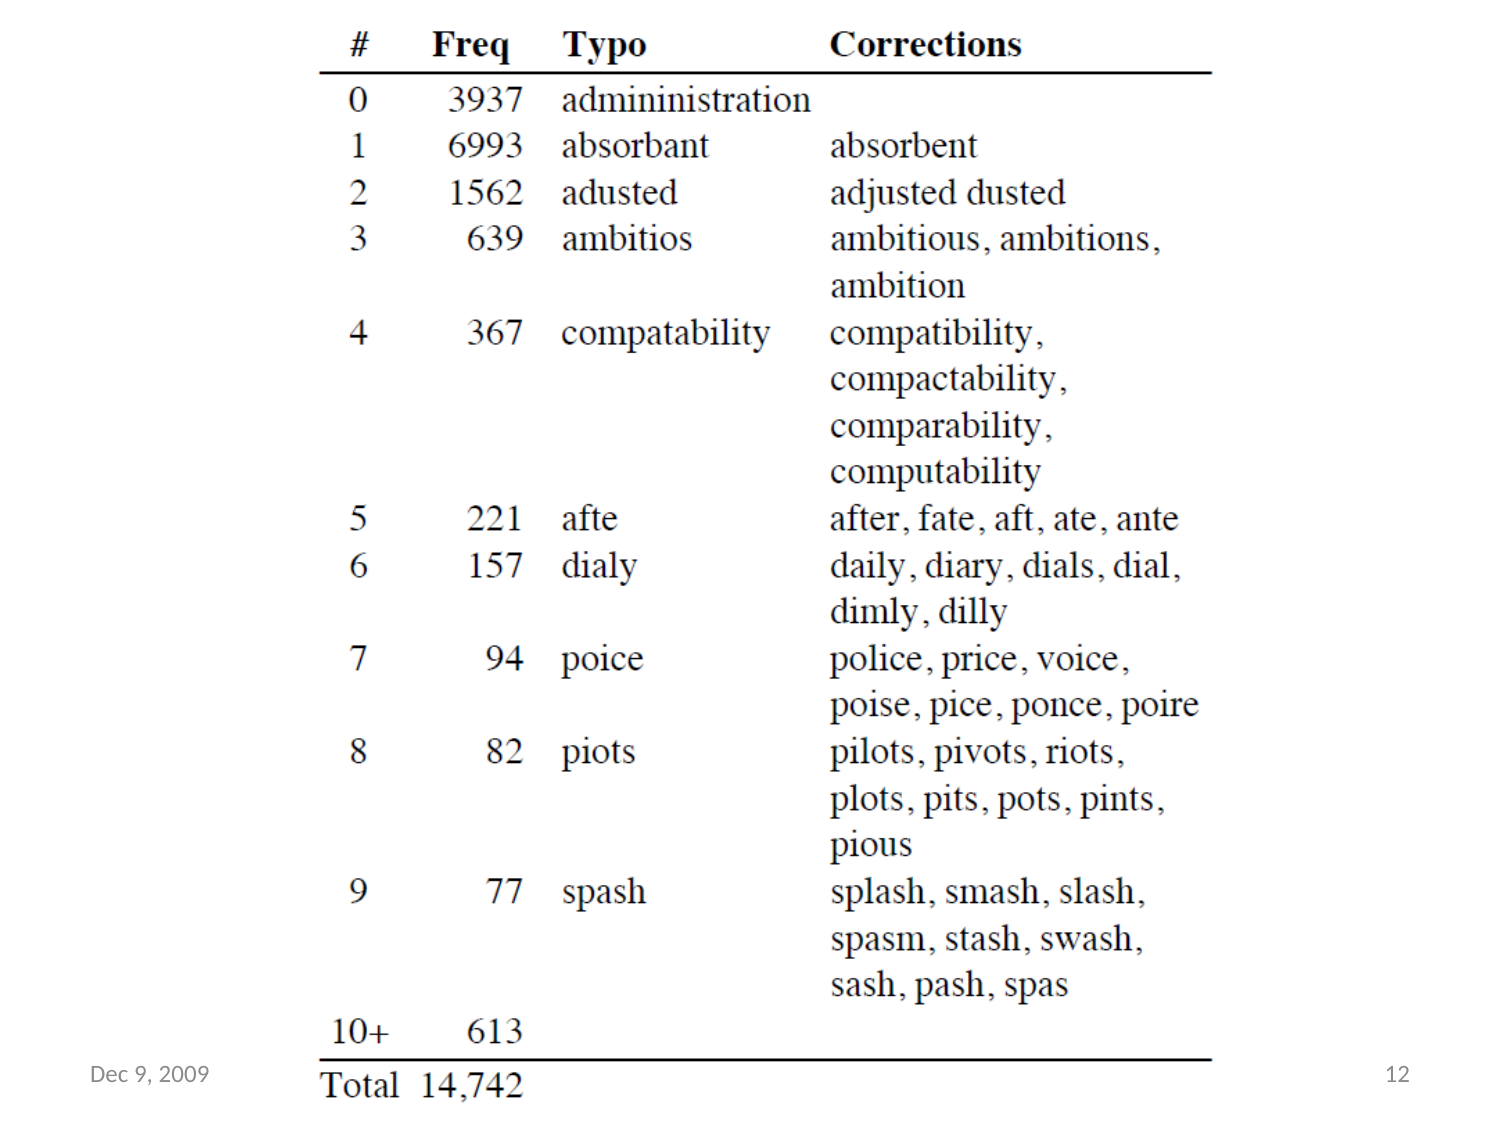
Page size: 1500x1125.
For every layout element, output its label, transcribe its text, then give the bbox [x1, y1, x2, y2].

slide_number 12 [1266, 1042, 1425, 1103]
picture [287, 0, 1263, 1125]
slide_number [75, 1042, 282, 1103]
